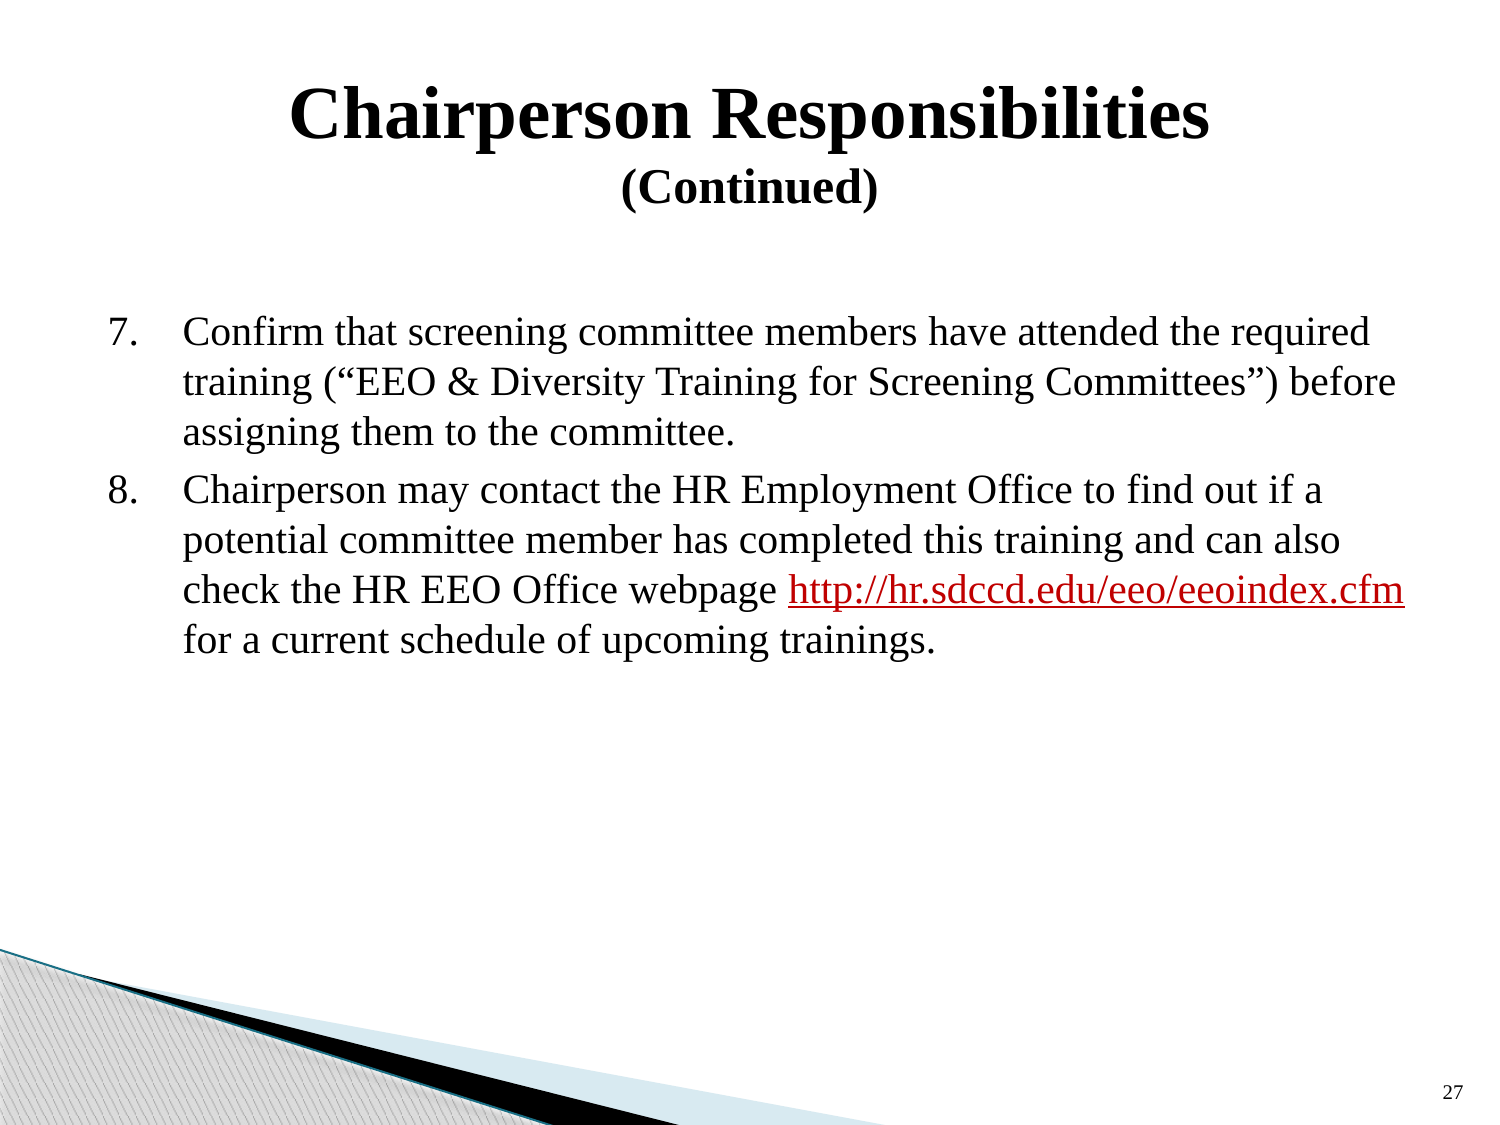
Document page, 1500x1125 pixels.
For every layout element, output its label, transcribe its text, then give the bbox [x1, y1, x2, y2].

title Chairperson Responsibilities (Continued) [75, 45, 1425, 233]
list Confirm that screening committee members have attended the required training (“EEO & Diversity Training for Screening Committees”) before assigning them to the committee. Chairperson may contact the HR Employment Office to find out if a potential committee member has completed this training and can also check the HR EEO Office webpage http://hr.sdccd.edu/eeo/eeoindex.cfm for a current schedule of upcoming trainings. [75, 243, 1425, 986]
slide_number 27 [1418, 1051, 1479, 1112]
